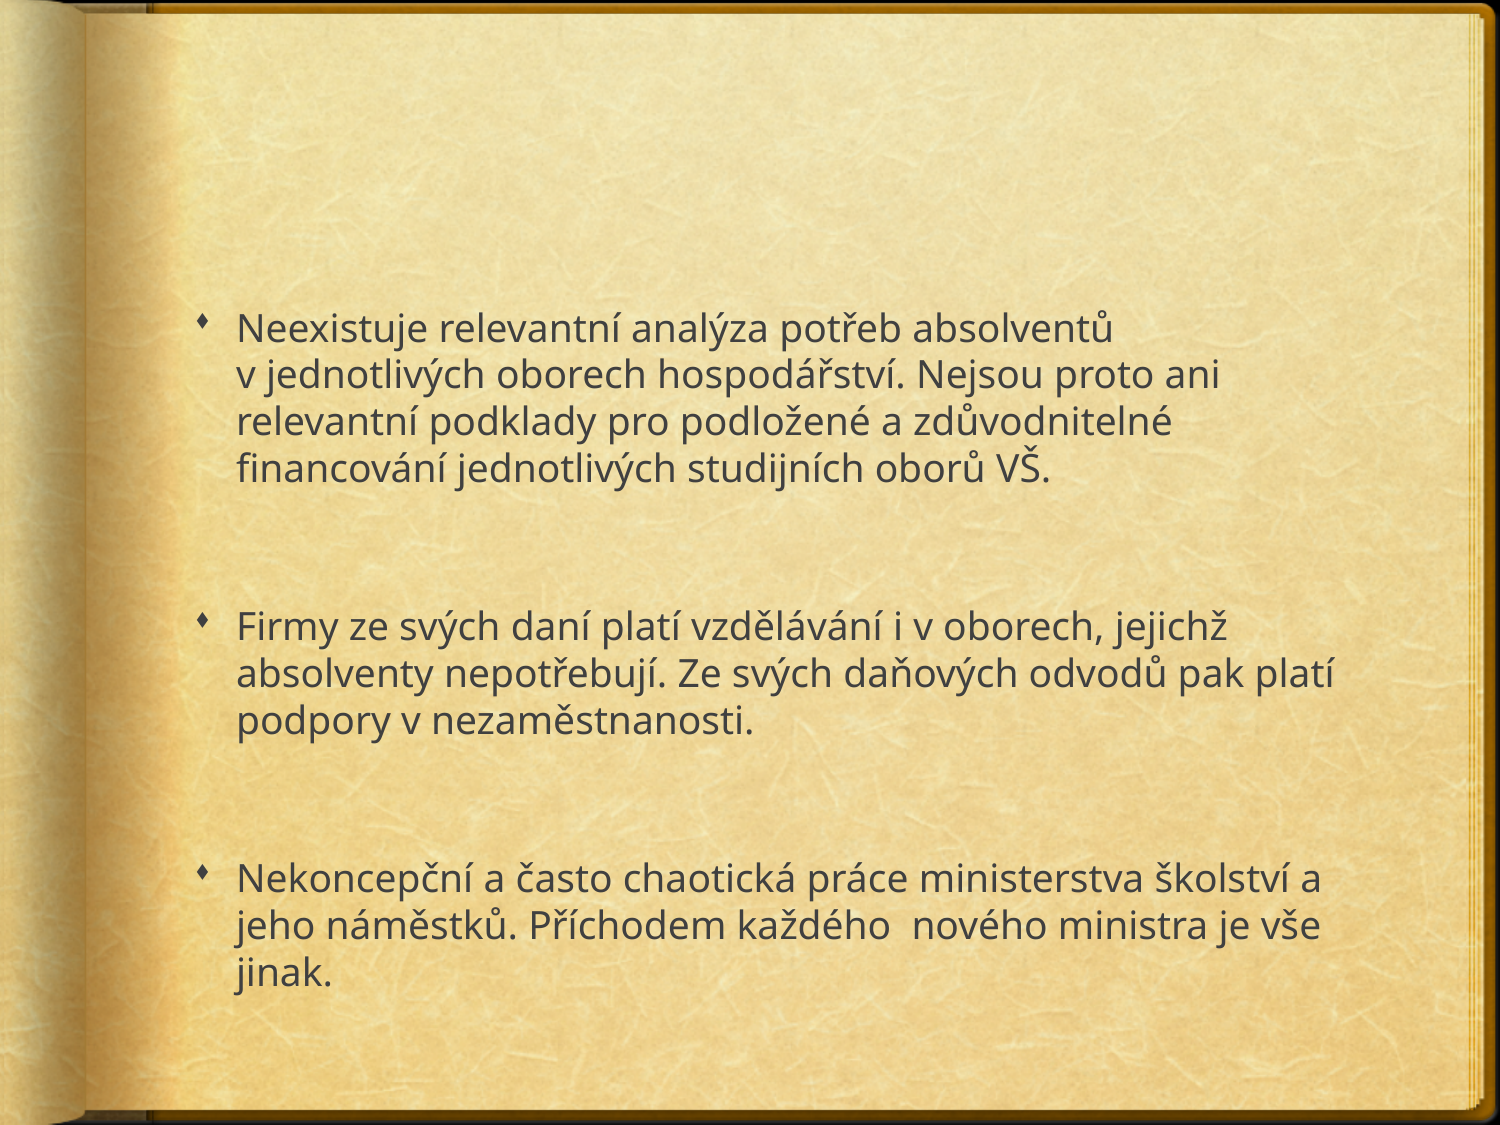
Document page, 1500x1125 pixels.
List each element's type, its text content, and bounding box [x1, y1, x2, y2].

list Neexistuje relevantní analýza potřeb absolventů v jednotlivých oborech hospodářství. Nejsou proto ani relevantní podklady pro podložené a zdůvodnitelné financování jednotlivých studijních oborů VŠ. Firmy ze svých daní platí vzdělávání i v oborech, jejichž absolventy nepotřebují. Ze svých daňových odvodů pak platí podpory v nezaměstnanosti. Nekoncepční a často chaotická práce ministerstva školství a jeho náměstků. Příchodem každého nového ministra je vše jinak. [178, 295, 1372, 1005]
picture [0, 0, 1500, 1125]
